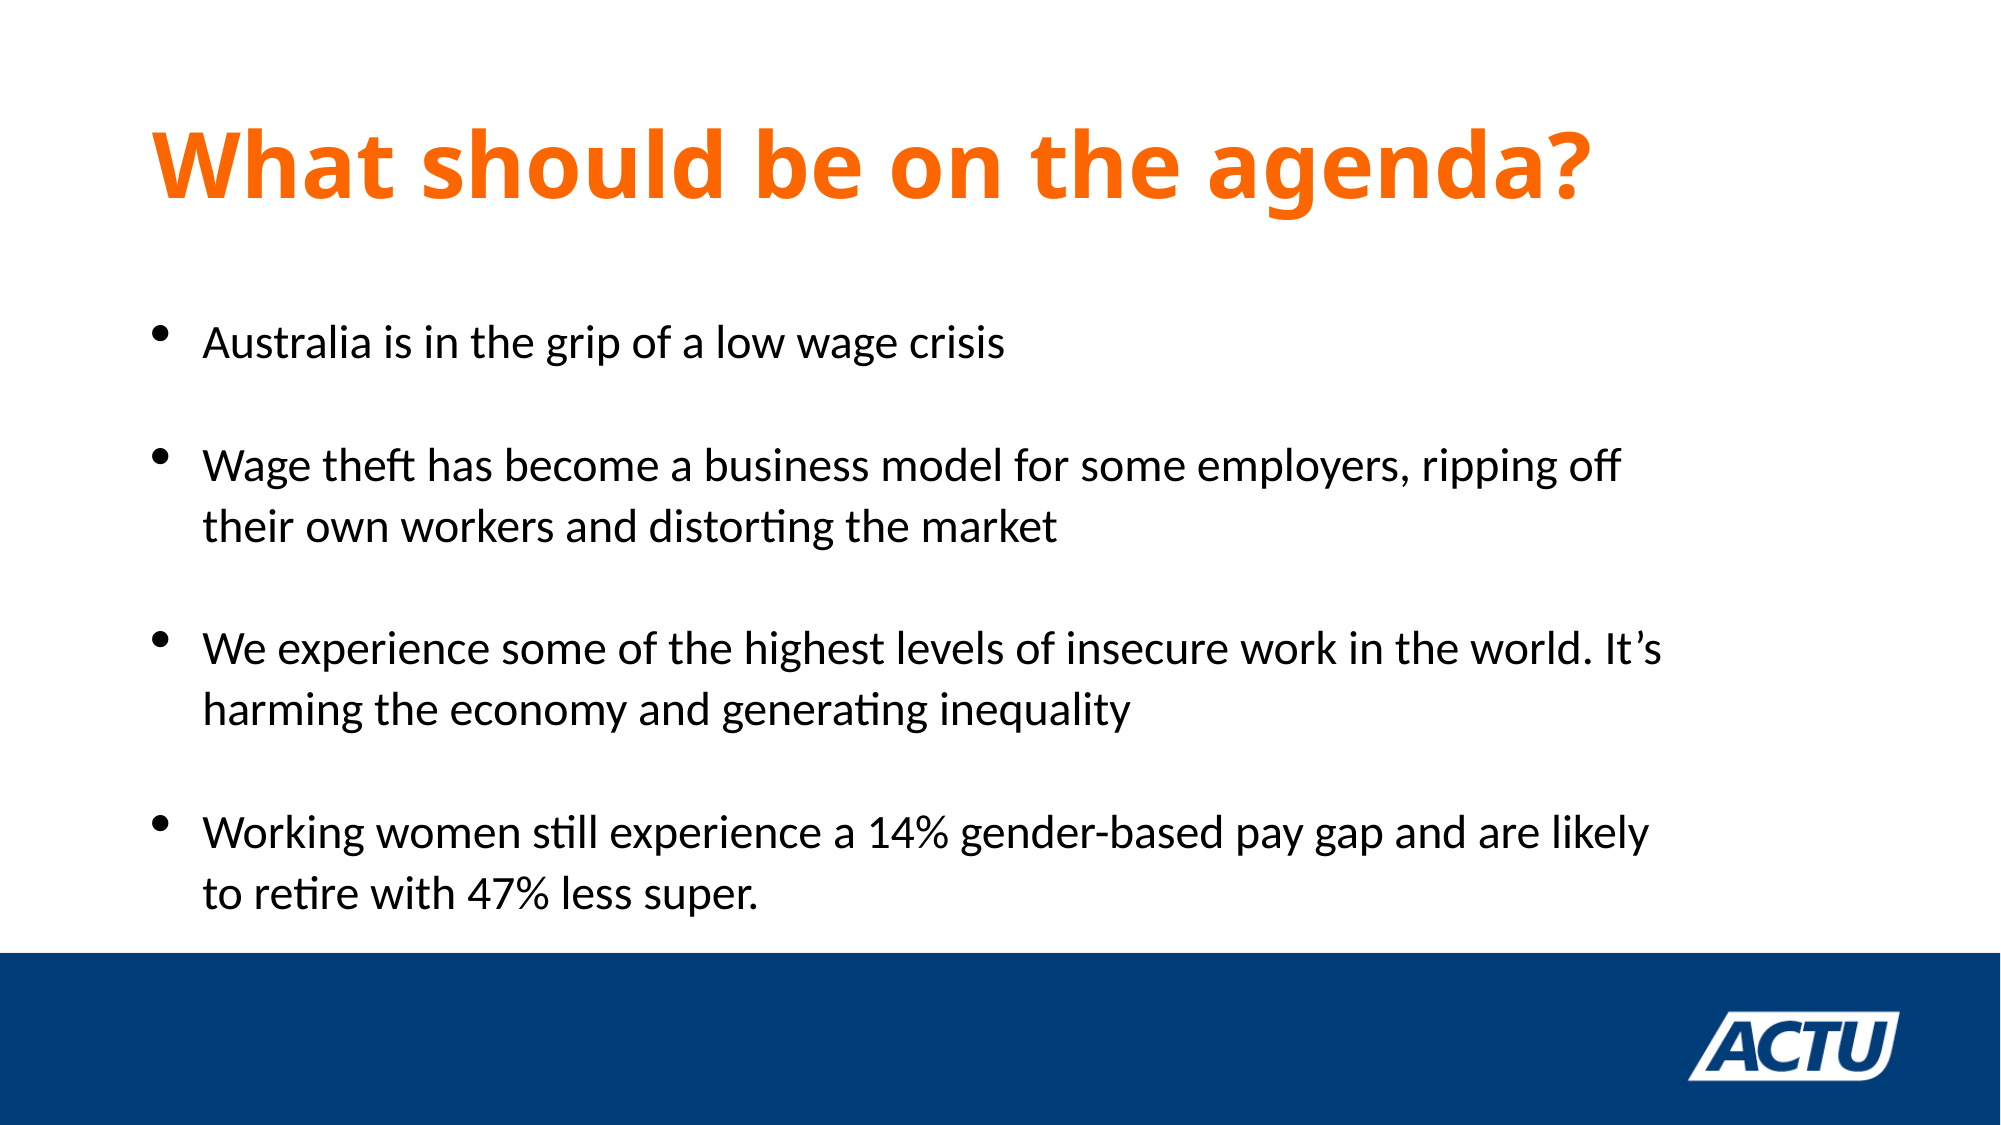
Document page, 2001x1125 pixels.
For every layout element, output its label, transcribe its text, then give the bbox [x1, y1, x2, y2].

picture [0, 0, 2001, 1125]
list Australia is in the grip of a low wage crisis Wage theft has become a business model for some employers, ripping off their own workers and distorting the market We experience some of the highest levels of insecure work in the world. It’s harming the economy and generating inequality Working women still experience a 14% gender-based pay gap and are likely to retire with 47% less super. [137, 299, 1700, 928]
title What should be on the agenda? [137, 59, 1863, 278]
